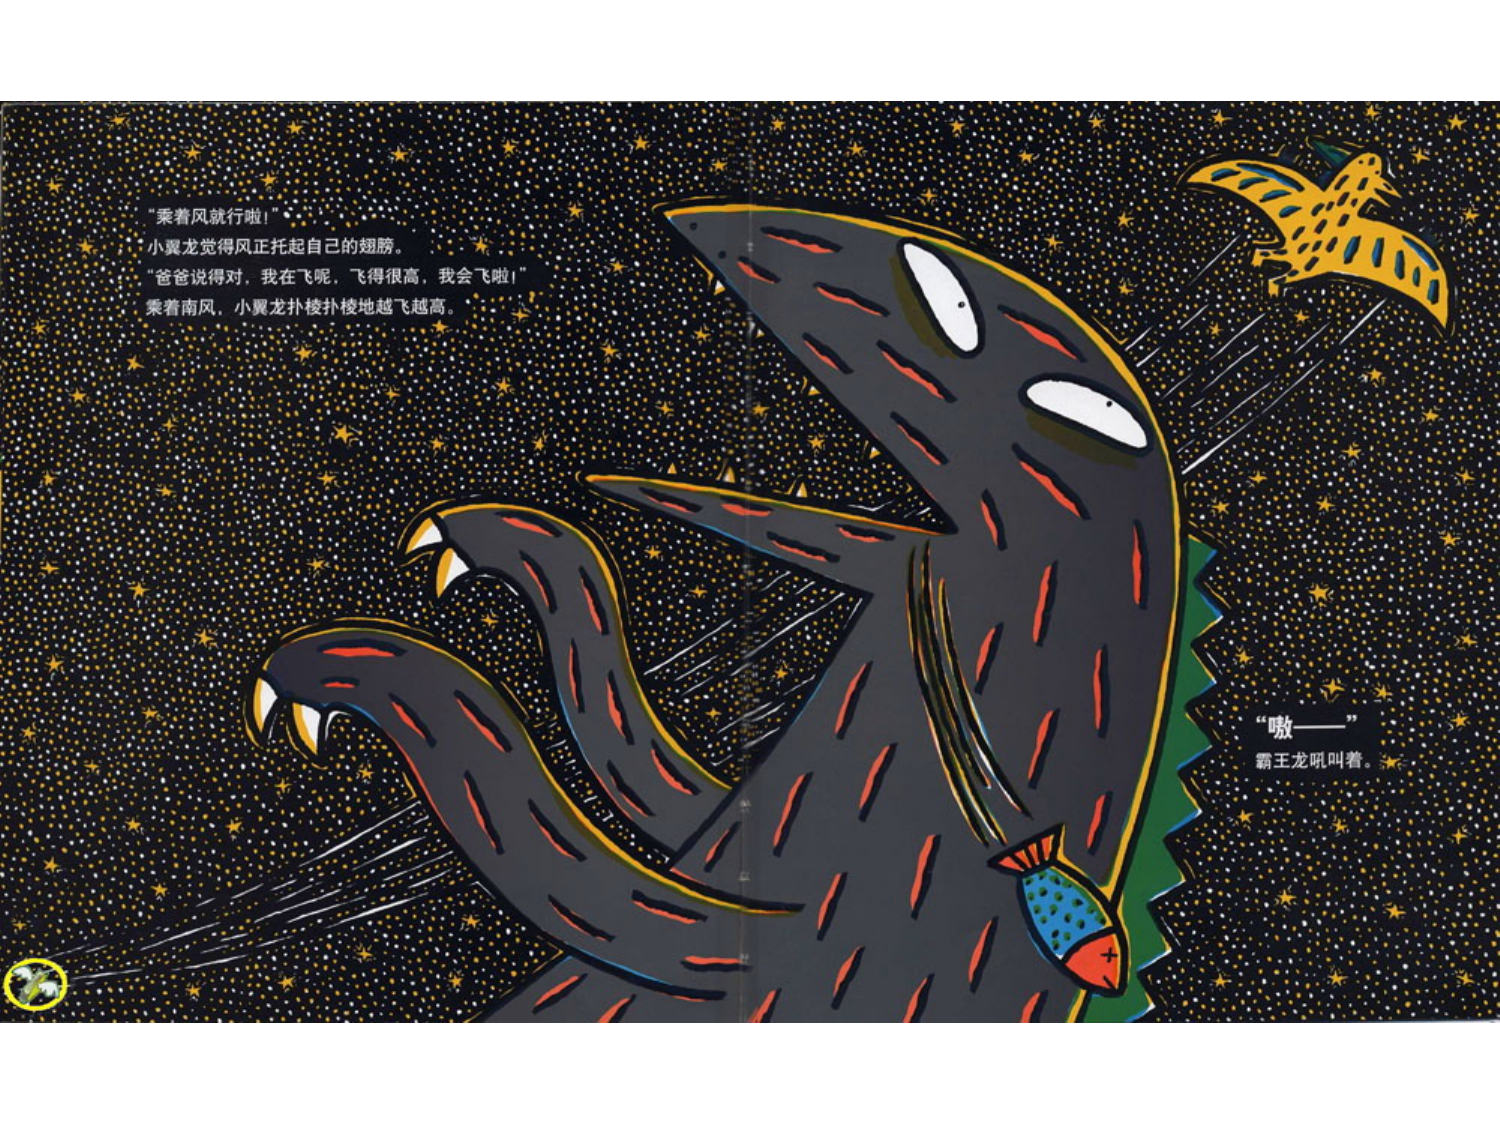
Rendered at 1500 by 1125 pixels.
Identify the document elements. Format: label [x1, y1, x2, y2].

picture [0, 101, 1500, 1024]
